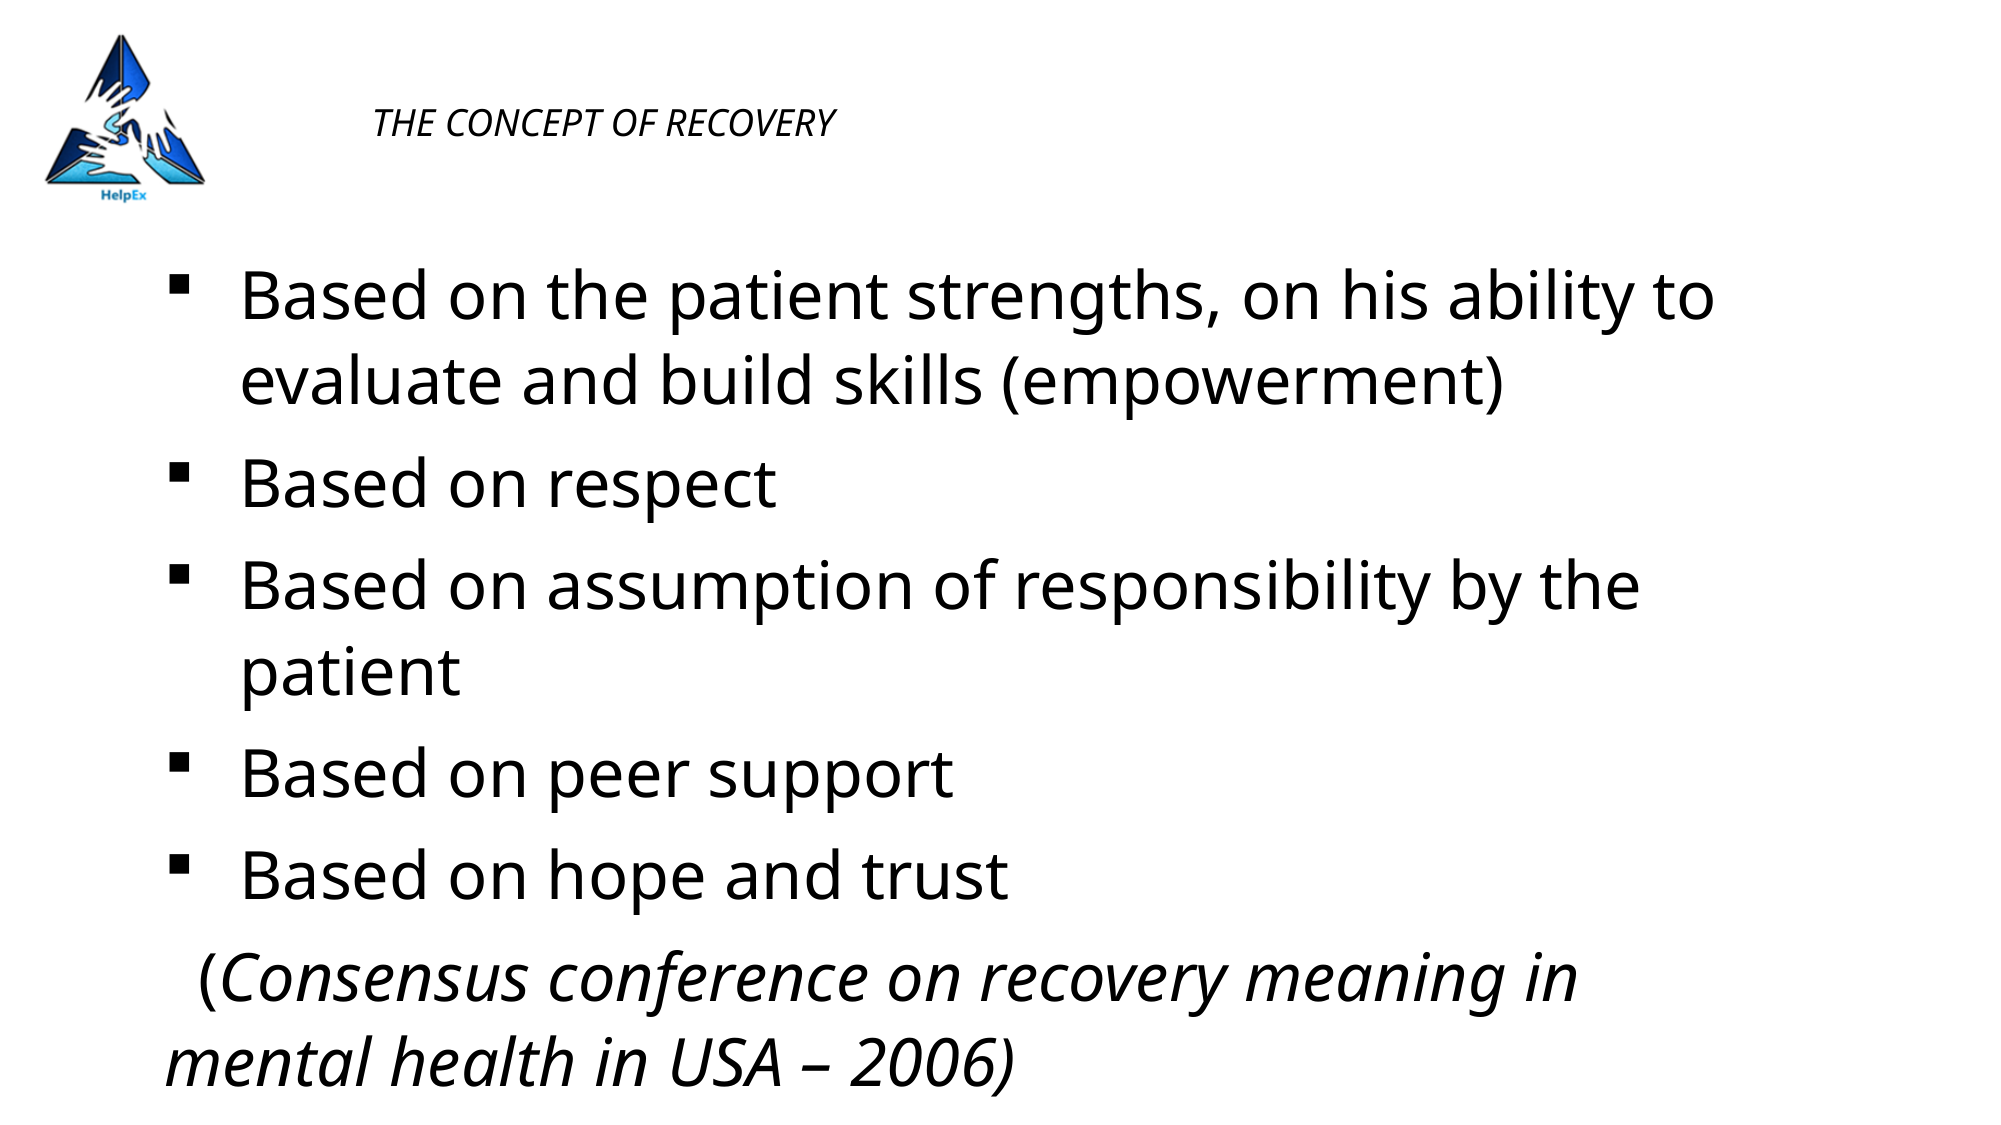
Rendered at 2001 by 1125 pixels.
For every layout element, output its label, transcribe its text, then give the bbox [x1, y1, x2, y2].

picture [36, 23, 206, 240]
text_box Based on the patient strengths, on his ability to evaluate and build skills (empowerment) Based on respect Based on assumption of responsibility by the patient Based on peer support Based on hope and trust (Consensus conference on recovery meaning in mental health in USA – 2006) [149, 239, 1818, 1108]
text_box THE CONCEPT OF RECOVERY [356, 91, 1988, 152]
